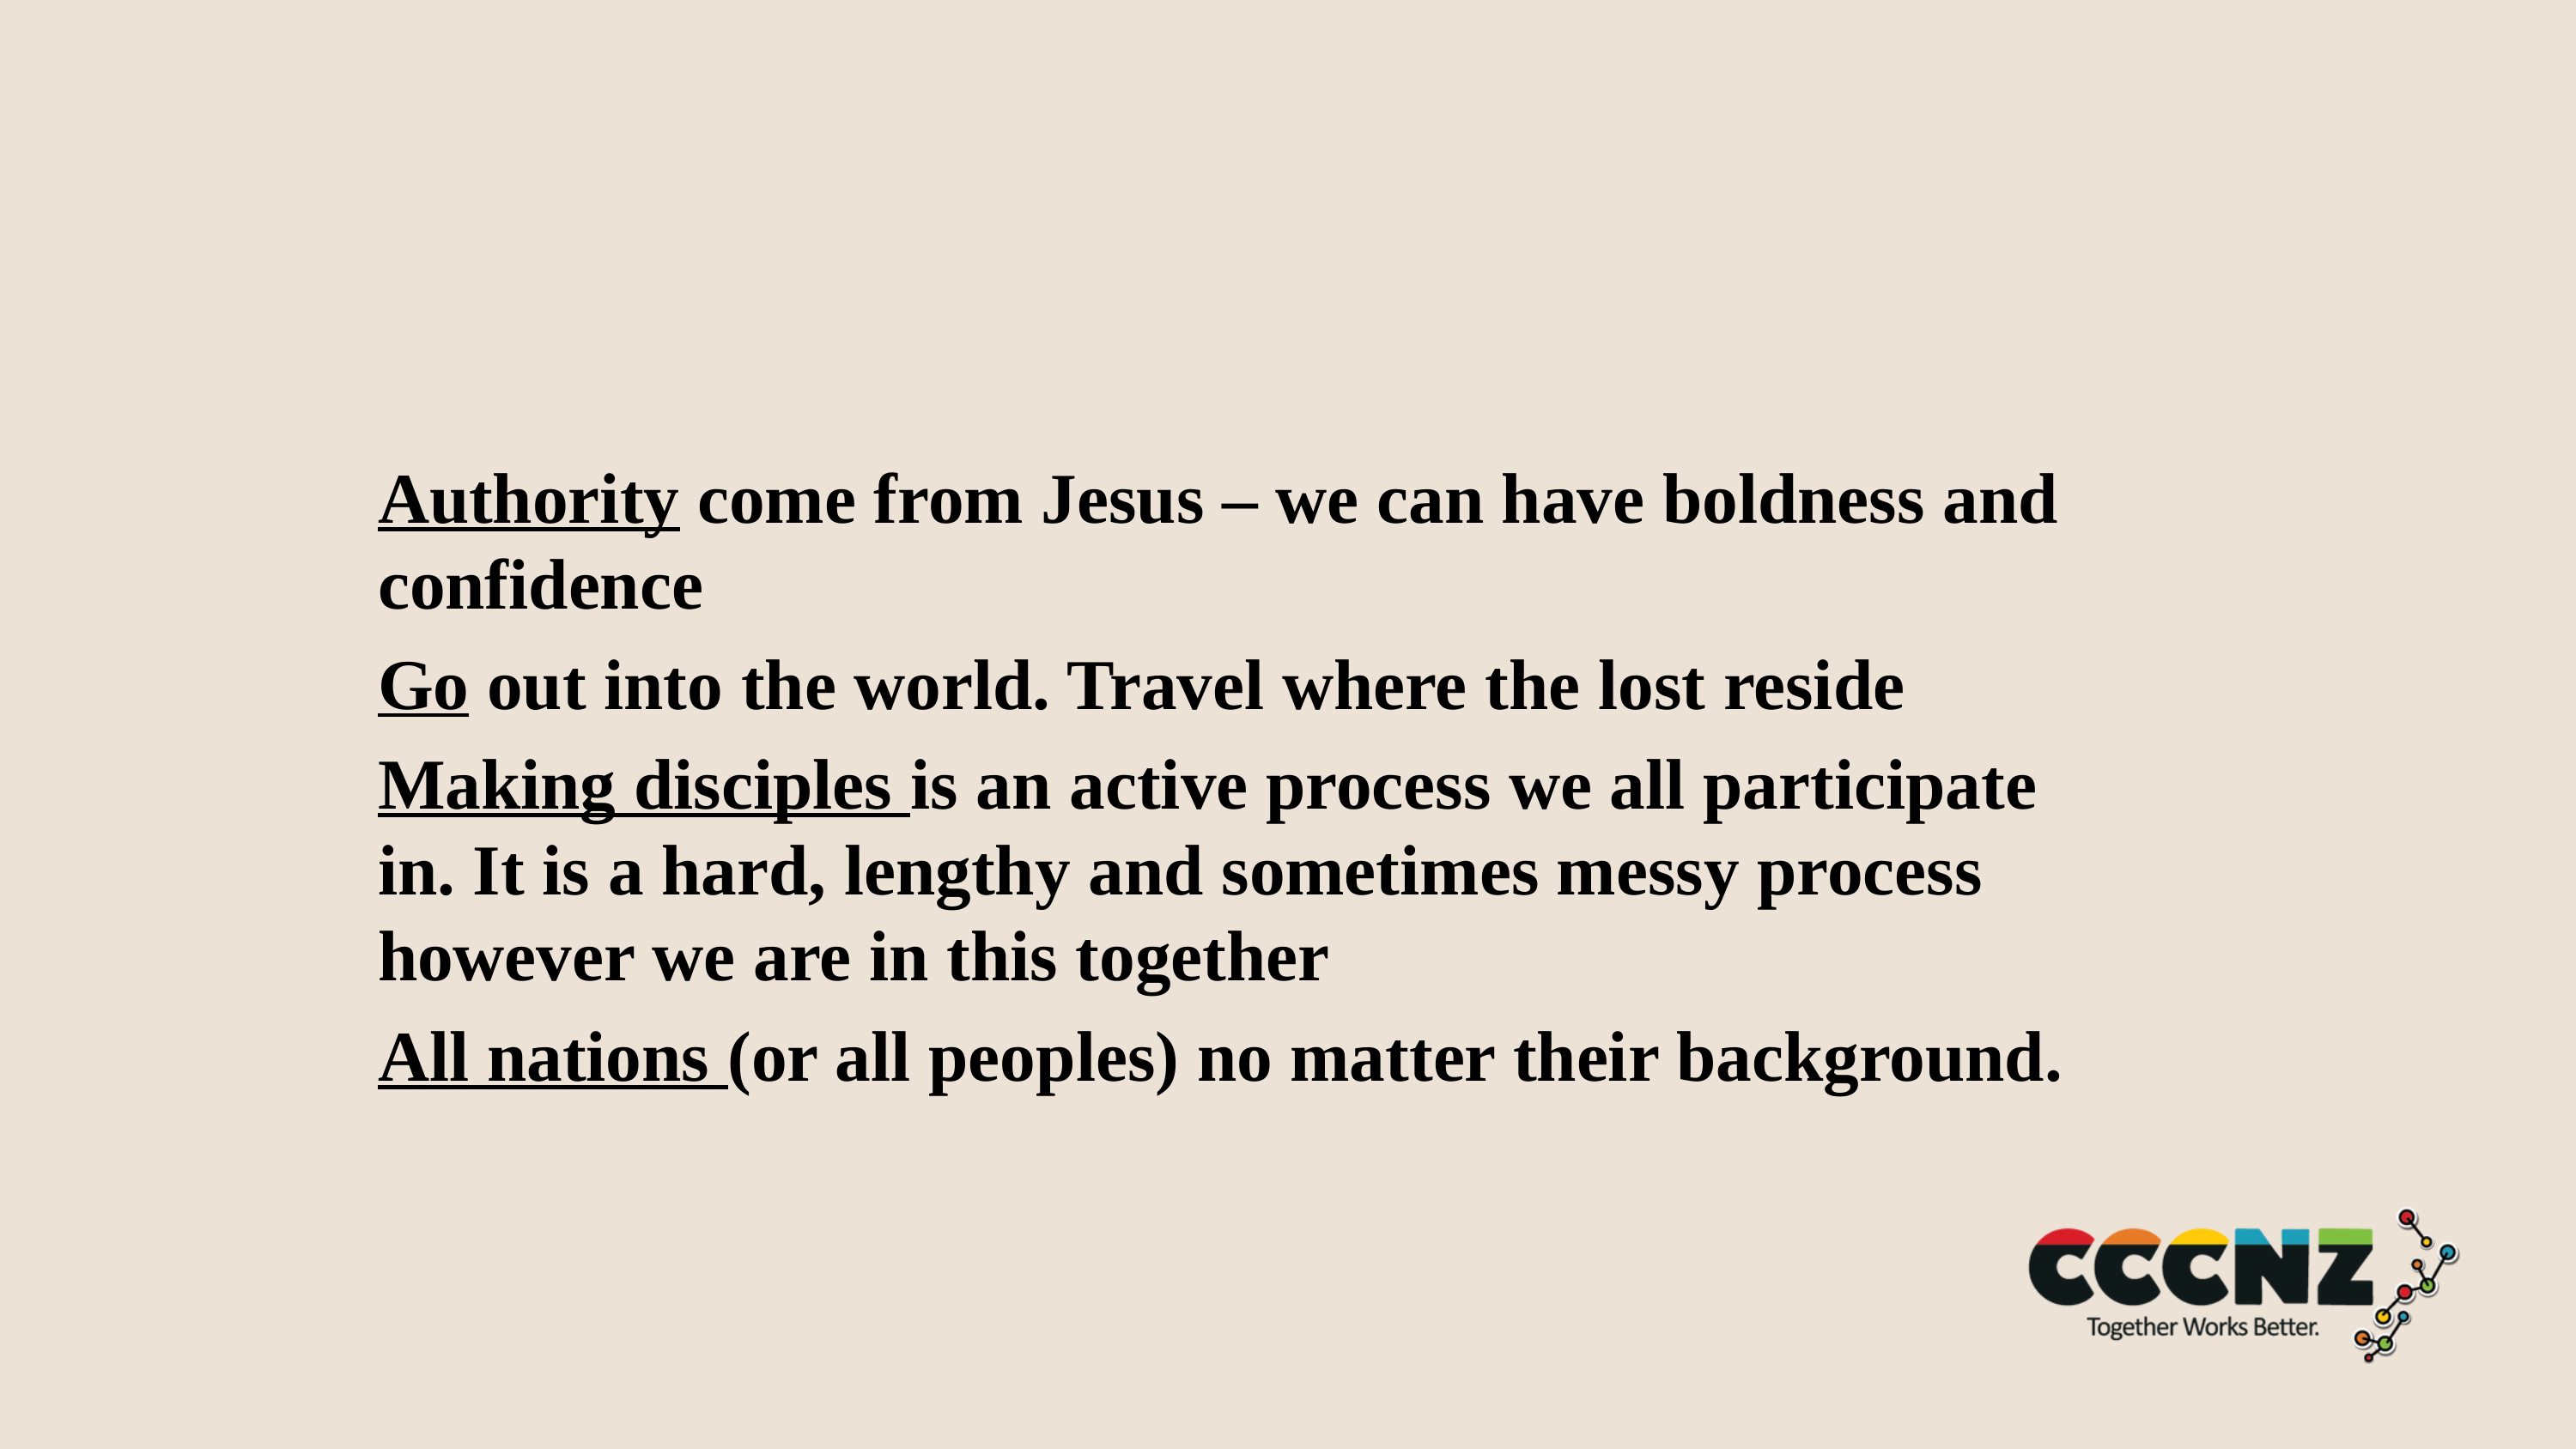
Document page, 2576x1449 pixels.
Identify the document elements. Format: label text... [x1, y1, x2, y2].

text_box [1953, 1153, 2537, 1411]
list Authority come from Jesus – we can have boldness and confidence Go out into the world. Travel where the lost reside Making disciples is an active process we all participate in. It is a hard, lengthy and sometimes messy process however we are in this together All nations (or all peoples) no matter their background. [365, 445, 2093, 972]
